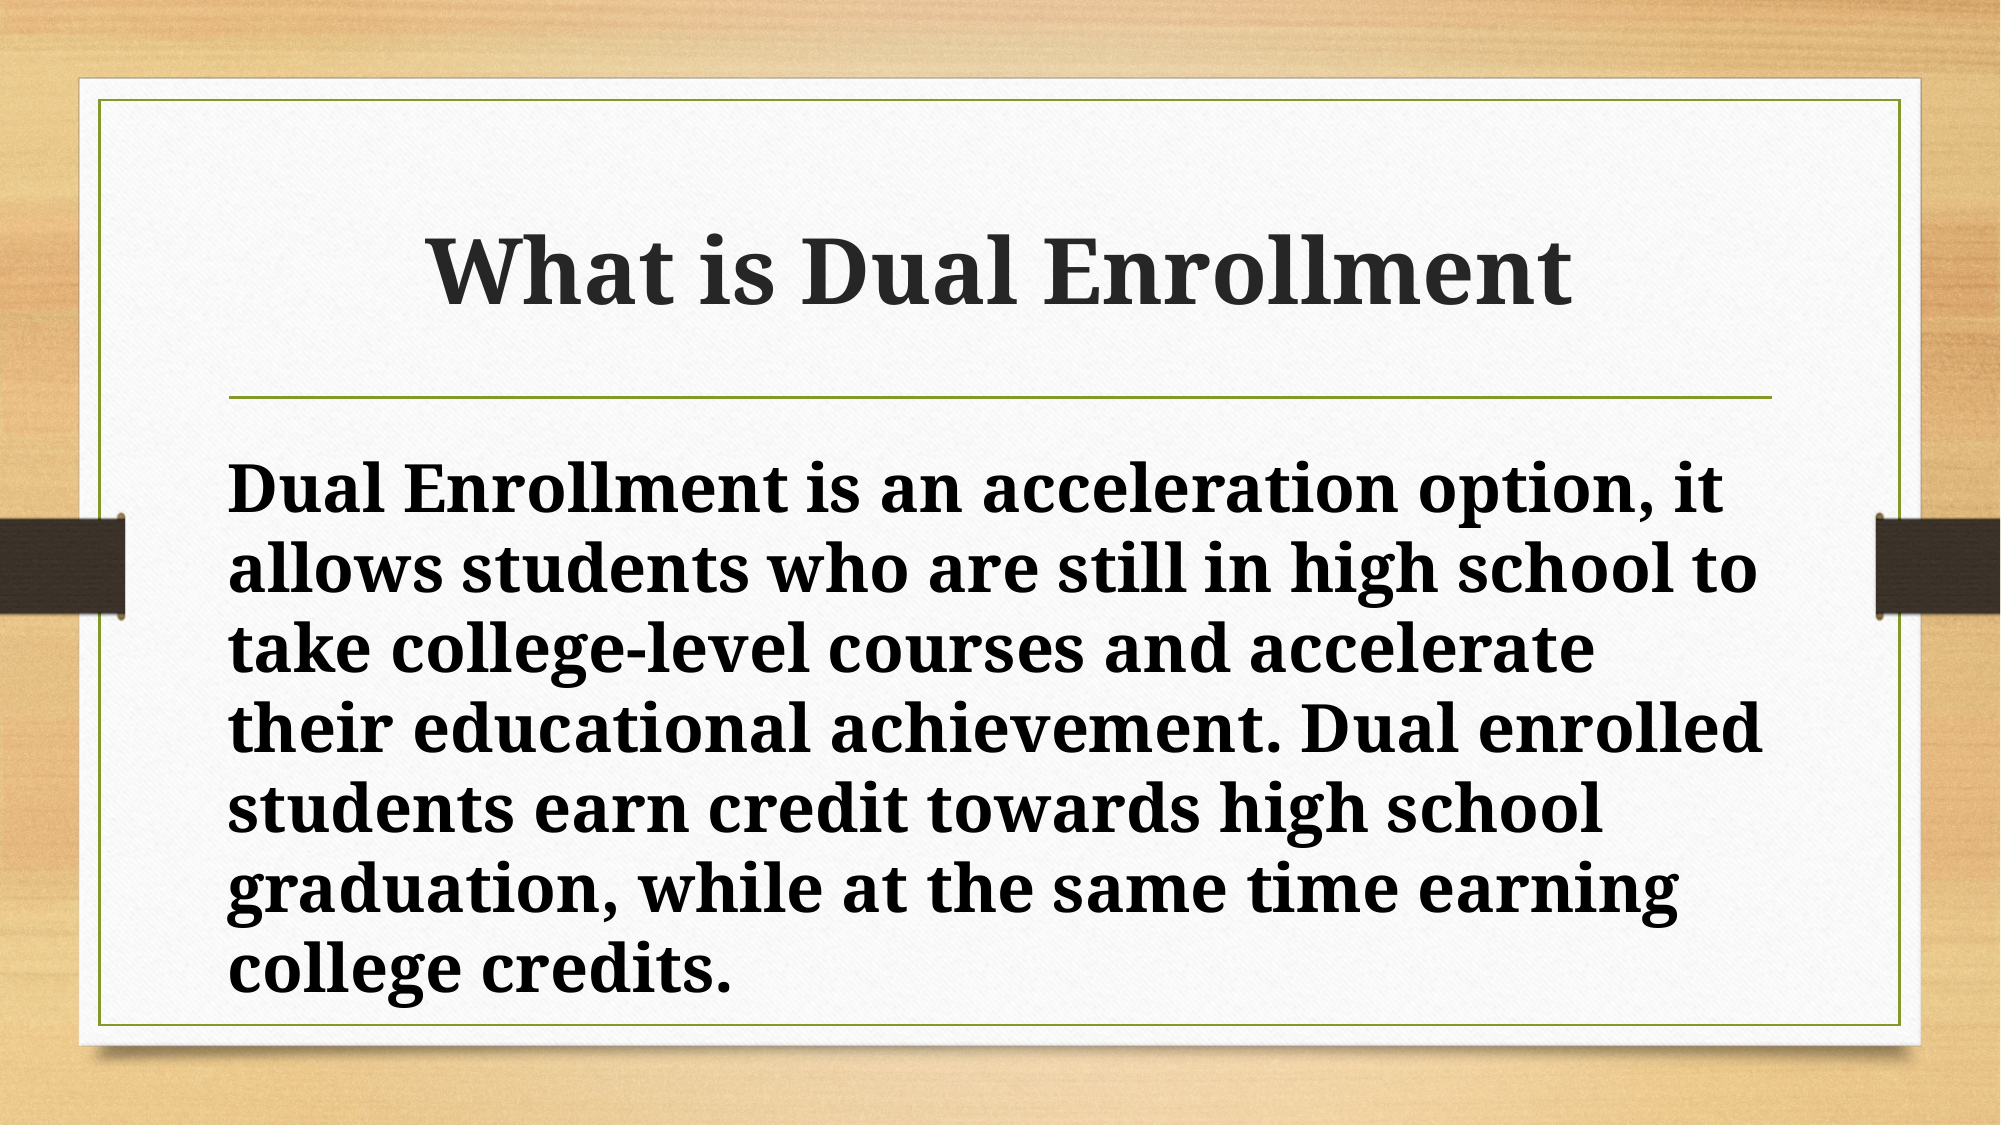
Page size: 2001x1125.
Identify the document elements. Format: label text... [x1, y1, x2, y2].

text_box Dual Enrollment is an acceleration option, it allows students who are still in high school to take college-level courses and accelerate their educational achievement. Dual enrolled students earn credit towards high school graduation, while at the same time earning college credits. [212, 438, 1788, 1125]
picture [0, 0, 2001, 1125]
title What is Dual Enrollment [212, 161, 1788, 375]
